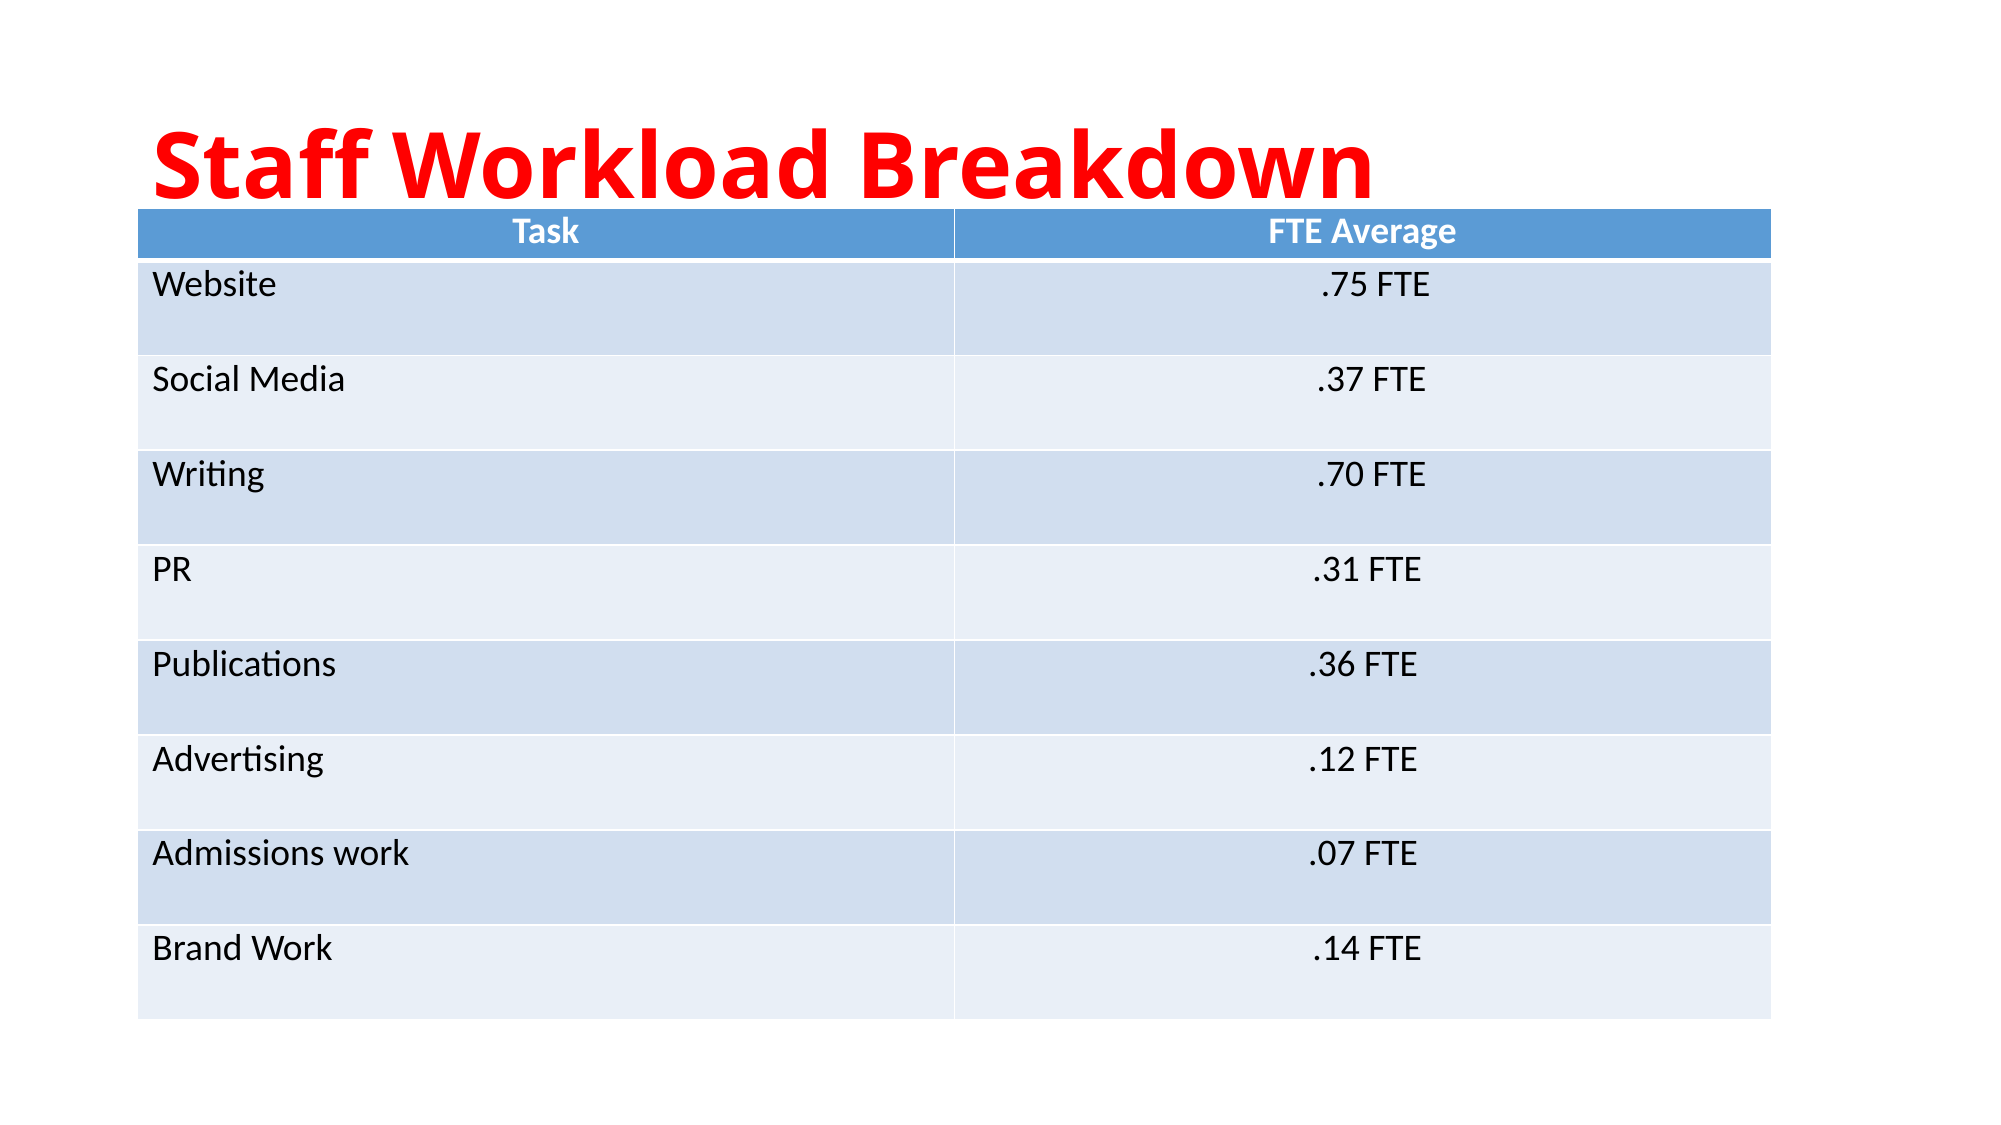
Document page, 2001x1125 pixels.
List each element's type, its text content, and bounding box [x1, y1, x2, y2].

table_cell Admissions work [138, 831, 954, 924]
table_cell .14 FTE [955, 926, 1771, 1019]
table_header Task [138, 209, 954, 258]
table_cell Writing [138, 451, 954, 544]
table_cell Brand Work [138, 926, 954, 1019]
table_cell .07 FTE [955, 831, 1771, 924]
table_cell .70 FTE [955, 451, 1771, 544]
table_cell .31 FTE [955, 546, 1771, 639]
table_cell Publications [138, 641, 954, 734]
table_cell Advertising [138, 736, 954, 829]
table_cell .36 FTE [955, 641, 1771, 734]
table_cell .75 FTE [955, 263, 1771, 355]
table_header FTE Average [955, 209, 1771, 258]
table_cell Website [138, 263, 954, 355]
table_cell Social Media [138, 356, 954, 449]
table_cell .12 FTE [955, 736, 1771, 829]
table_cell .37 FTE [955, 356, 1771, 449]
title Staff Workload Breakdown [137, 59, 1863, 278]
table_cell PR [138, 546, 954, 639]
